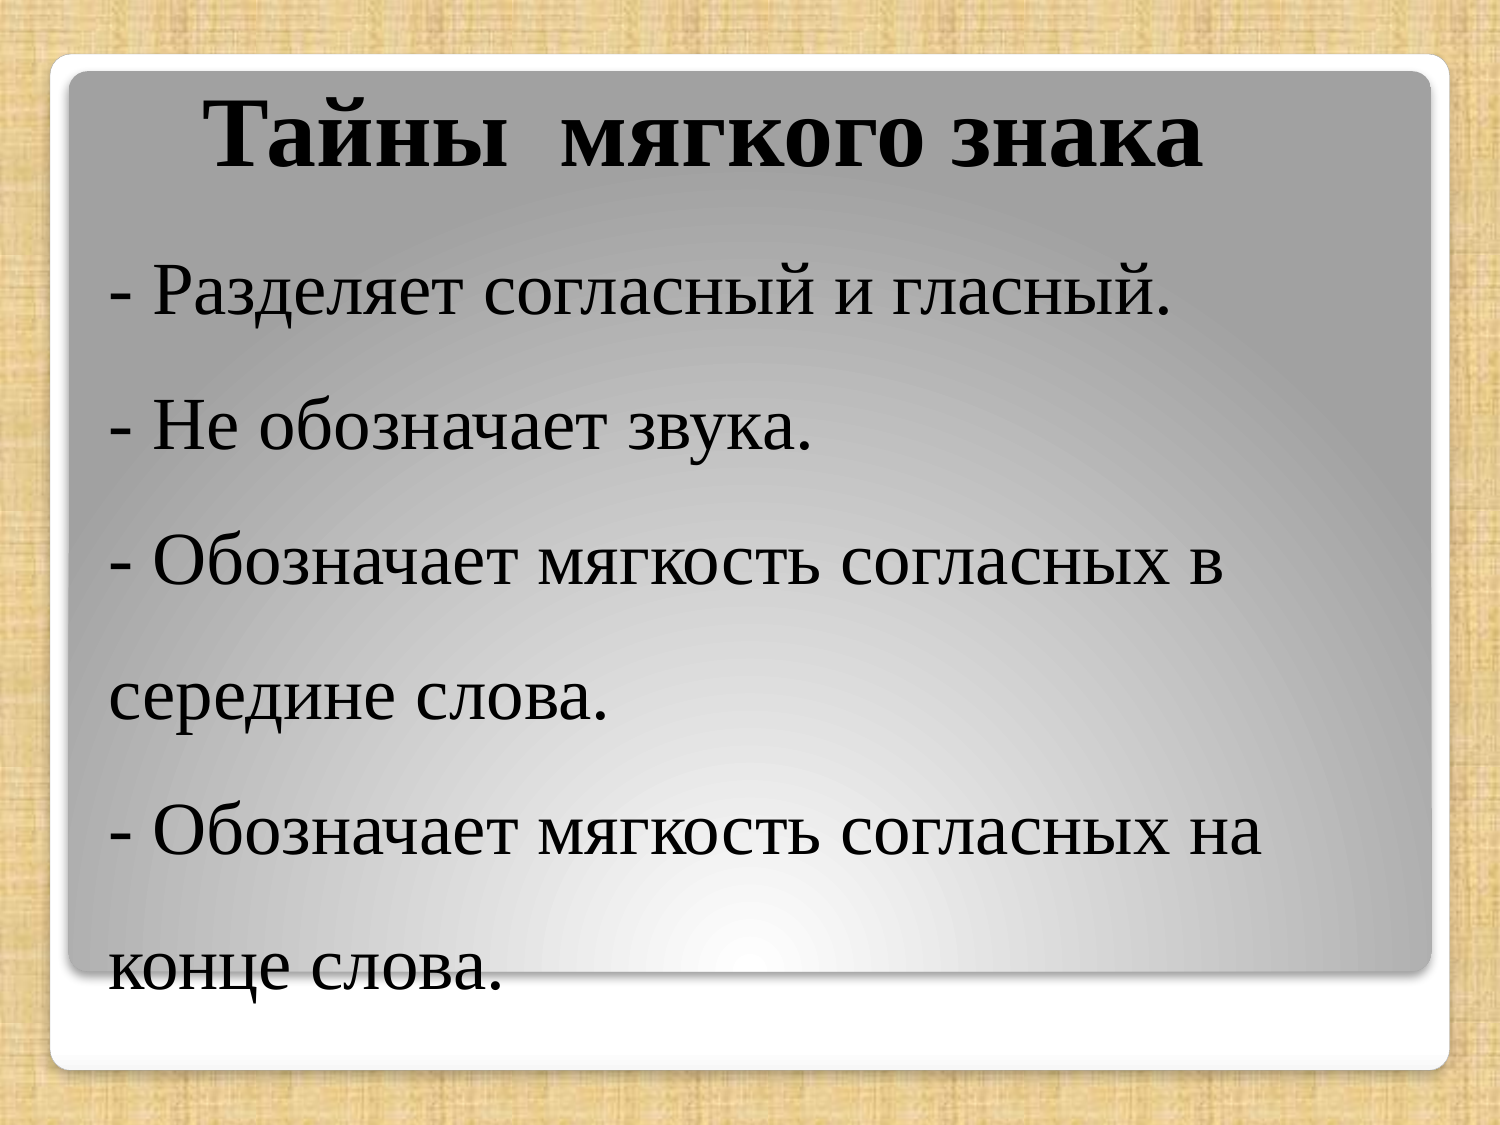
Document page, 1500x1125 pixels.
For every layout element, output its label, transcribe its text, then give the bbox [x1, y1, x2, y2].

text_box Тайны мягкого знака [187, 59, 1360, 195]
picture [0, 0, 1500, 1125]
text_box - Разделяет согласный и гласный. - Не обозначает звука. - Обозначает мягкость согласных в середине слова. - Обозначает мягкость согласных на конце слова. [93, 187, 1442, 1013]
